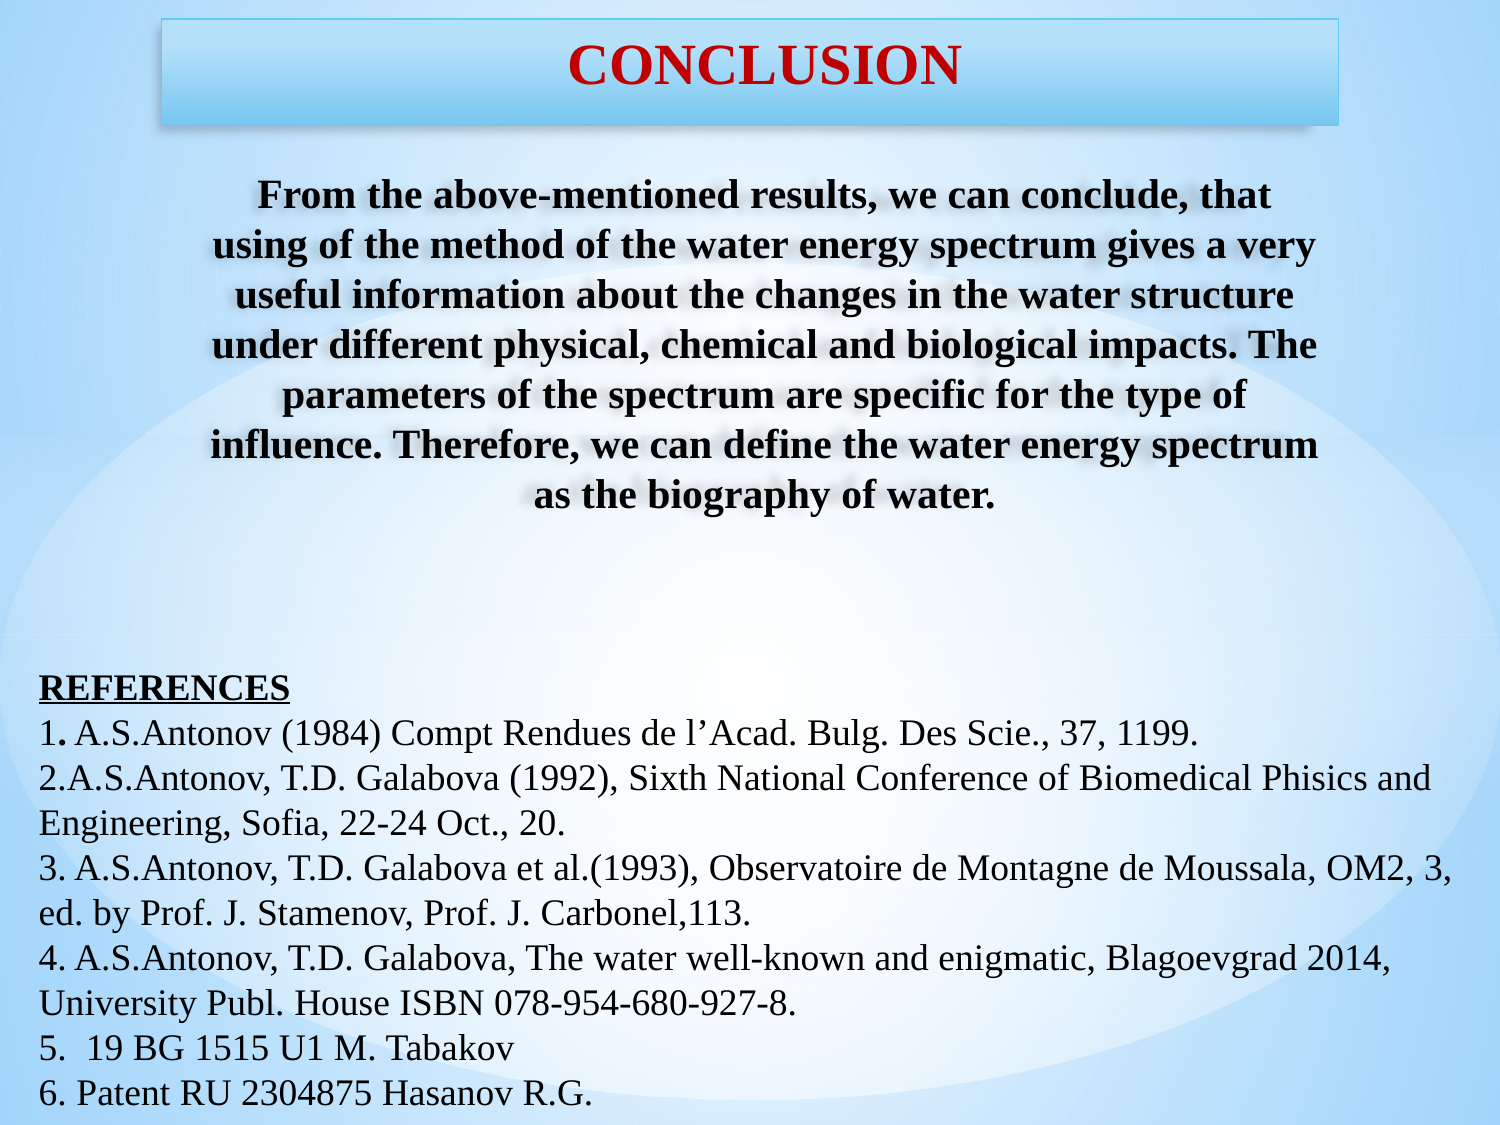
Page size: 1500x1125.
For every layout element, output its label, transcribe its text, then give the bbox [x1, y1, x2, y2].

title Conclusion From the above-mentioned results, we can conclude, that using of the method of the water energy spectrum gives a very useful information about the changes in the water structure under different physical, chemical and biological impacts. The parameters of the spectrum are specific for the type of influence. Therefore, we can define the water energy spectrum as the biography of water. [161, 18, 1339, 126]
text_box References 1. A.S.Antonov (1984) Compt Rendues de l’Acad. Bulg. Des Scie., 37, 1199. 2.A.S.Antonov, T.D. Galabova (1992), Sixth National Conference of Biomedical Phisics and Engineering, Sofia, 22-24 Oct., 20. 3. A.S.Antonov, T.D. Galabova et al.(1993), Observatoire de Montagne de Moussala, OM2, 3, ed. by Prof. J. Stamenov, Prof. J. Carbonel,113. 4. A.S.Antonov, T.D. Galabova, The water well-known and enigmatic, Blagoevgrad 2014, University Publ. House ISBN 078-954-680-927-8. 5. 19 BG 1515 U1 M. Tabakov 6. Patent RU 2304875 Hasanov R.G. [23, 655, 1483, 1121]
